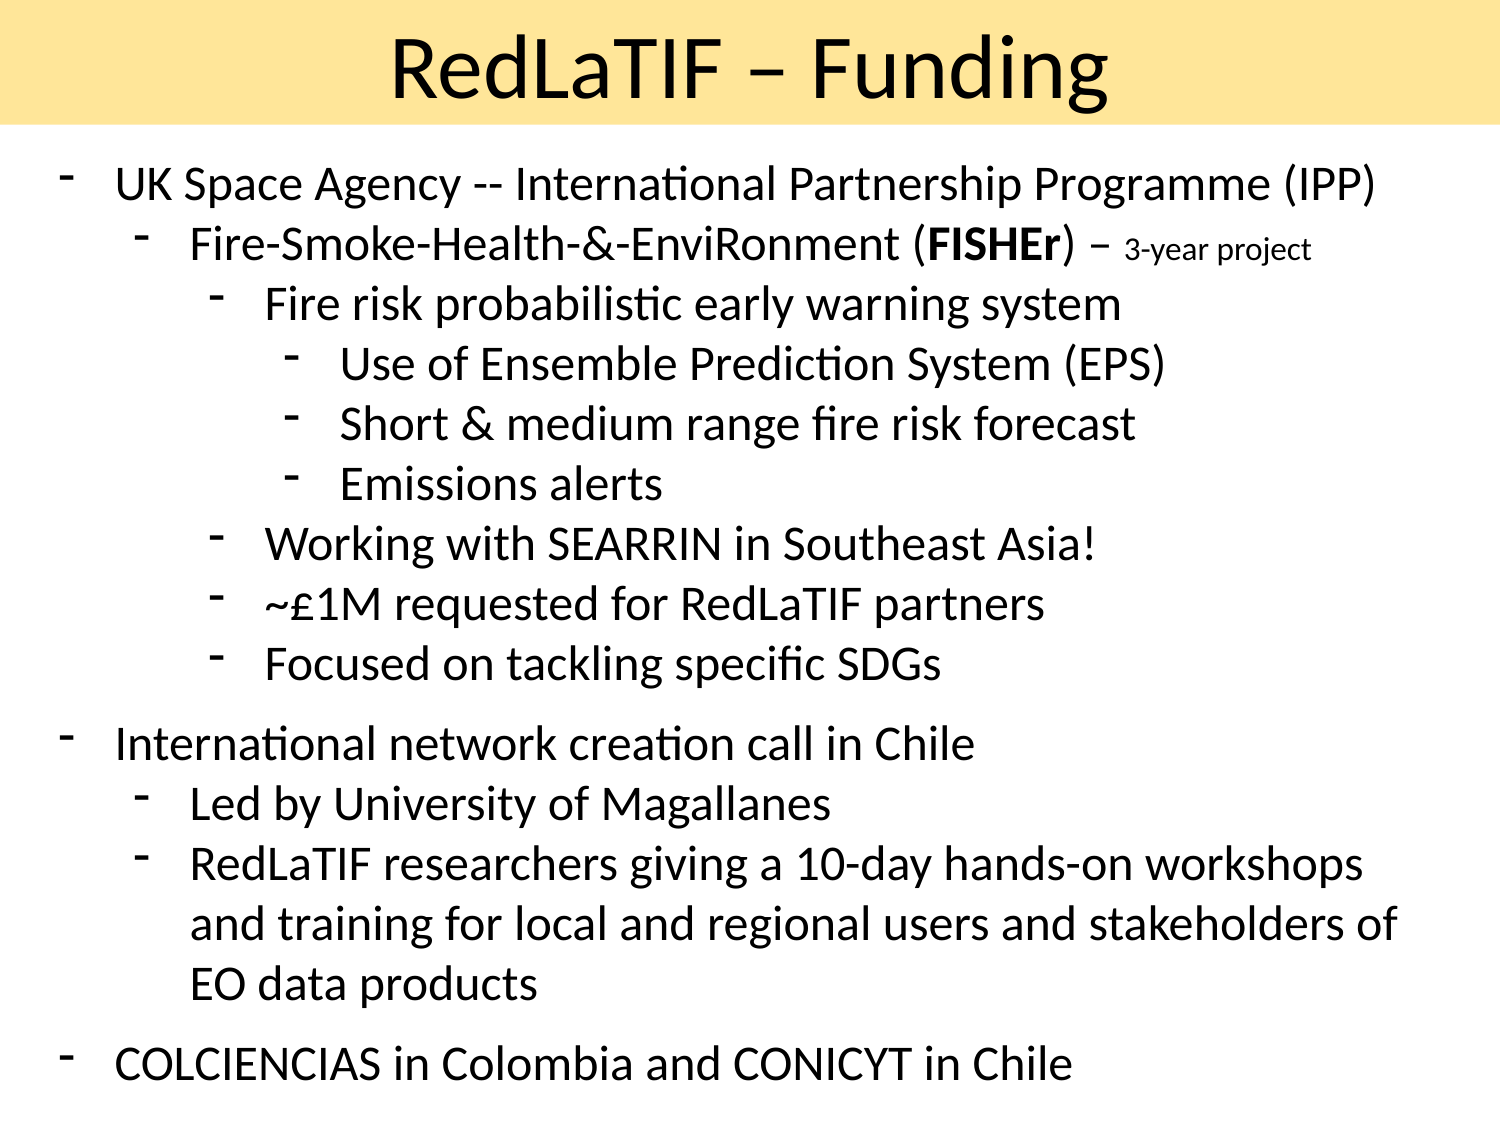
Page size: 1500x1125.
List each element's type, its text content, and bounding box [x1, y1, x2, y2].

text_box UK Space Agency -- International Partnership Programme (IPP) Fire-Smoke-Health-&-EnviRonment (FISHEr) – 3-year project Fire risk probabilistic early warning system Use of Ensemble Prediction System (EPS) Short & medium range fire risk forecast Emissions alerts Working with SEARRIN in Southeast Asia! ~£1M requested for RedLaTIF partners Focused on tackling specific SDGs International network creation call in Chile Led by University of Magallanes RedLaTIF researchers giving a 10-day hands-on workshops and training for local and regional users and stakeholders of EO data products COLCIENCIAS in Colombia and CONICYT in Chile [43, 143, 1458, 1098]
text_box RedLaTIF – Funding [0, 0, 1500, 125]
